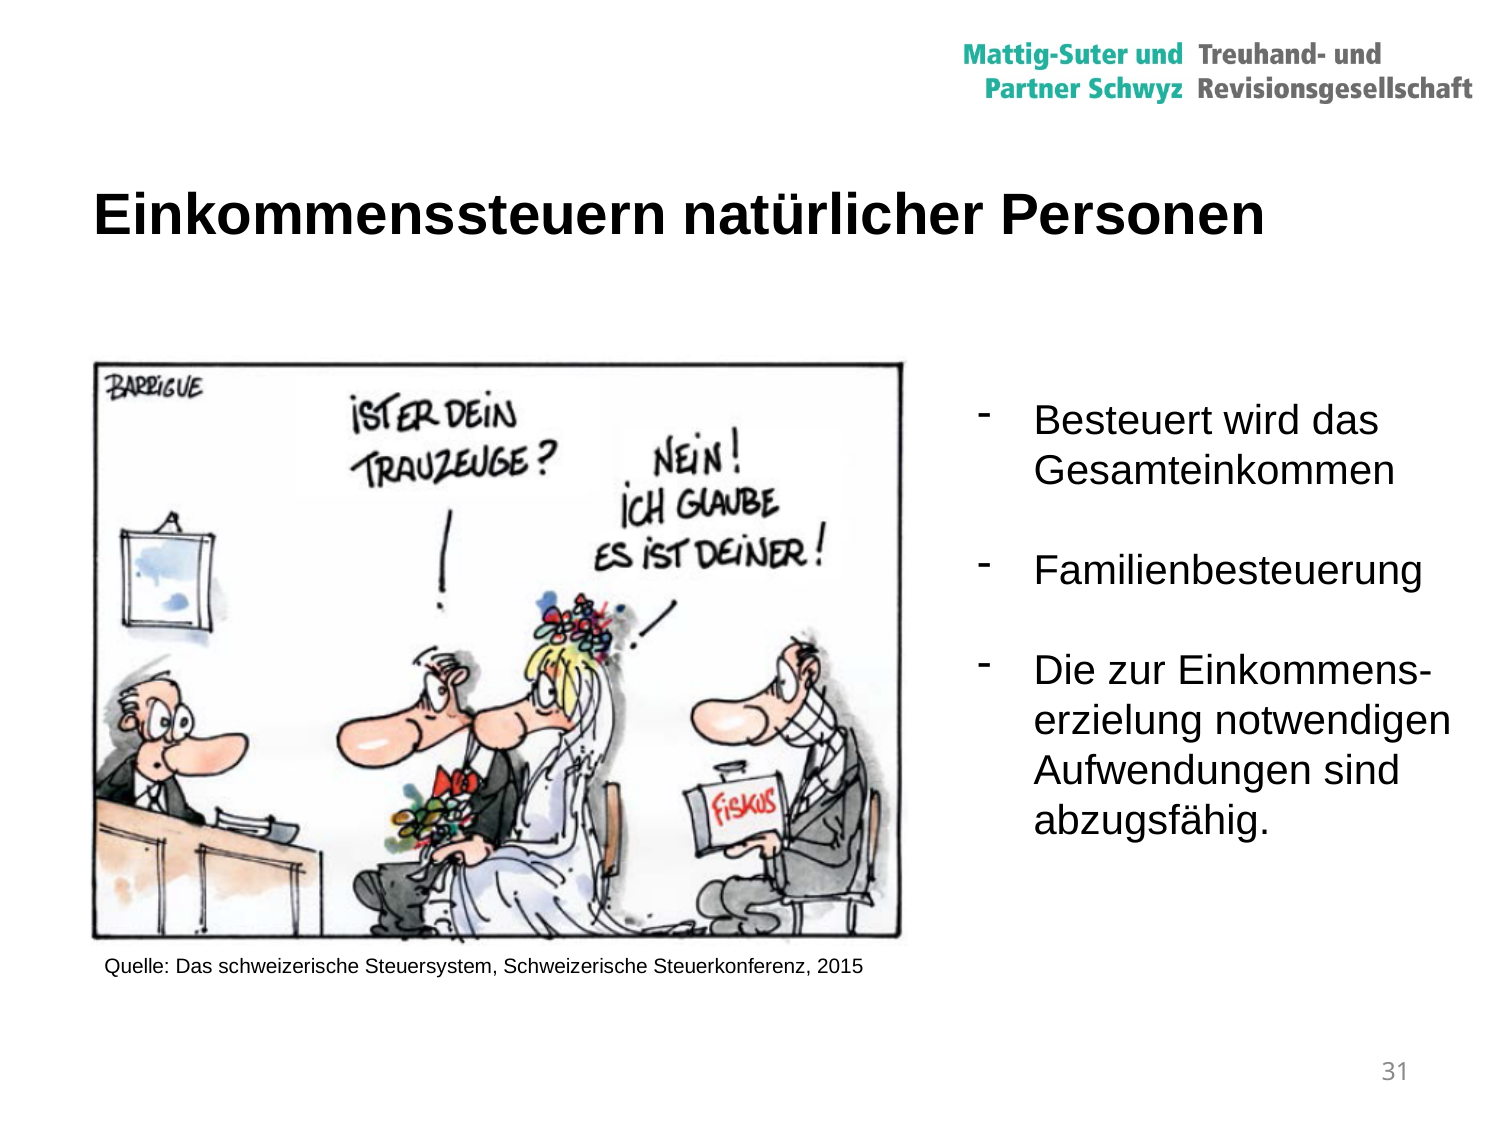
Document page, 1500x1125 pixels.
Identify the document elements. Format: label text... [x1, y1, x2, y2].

picture [962, 42, 1473, 104]
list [89, 354, 908, 946]
text_box Quelle: Das schweizerische Steuersystem, Schweizerische Steuerkonferenz, 2015 [89, 953, 908, 986]
text_box Besteuert wird das Gesamteinkommen Familienbesteuerung Die zur Einkommens-erzielung notwendigen Aufwendungen sind abzugsfähig. [962, 385, 1471, 911]
title Einkommenssteuern natürlicher Personen [93, 175, 1393, 278]
